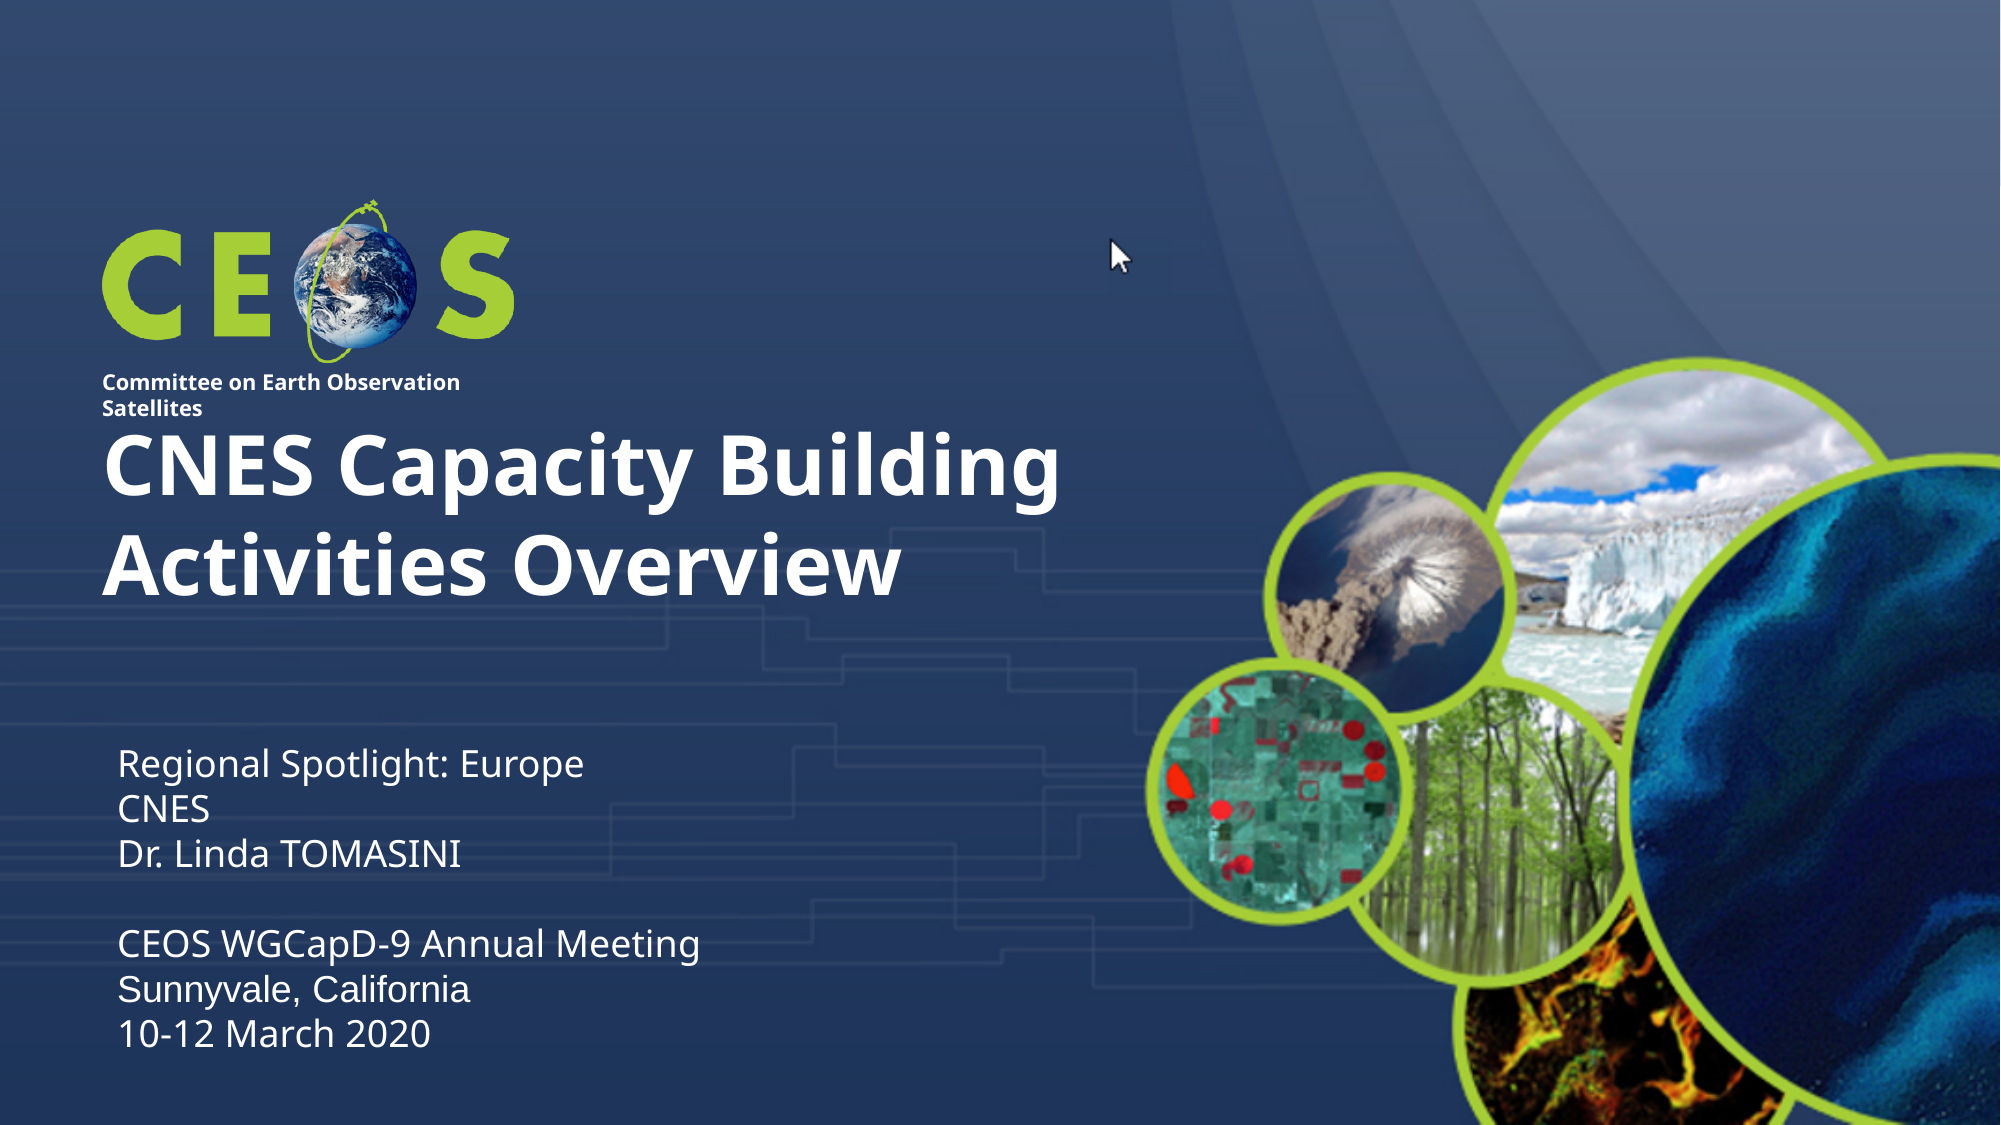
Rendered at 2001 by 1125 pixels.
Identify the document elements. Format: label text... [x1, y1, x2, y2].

picture [1976, 530, 1984, 536]
picture [1989, 503, 1997, 510]
picture [0, 0, 2001, 1125]
subtitle Regional Spotlight: Europe CNES Dr. Linda TOMASINI CEOS WGCapD-9 Annual Meeting Sunnyvale, California 10-12 March 2020 [102, 732, 1445, 1066]
picture [1996, 491, 2001, 505]
text_box CNES Capacity Building Activities Overview [102, 412, 1282, 717]
